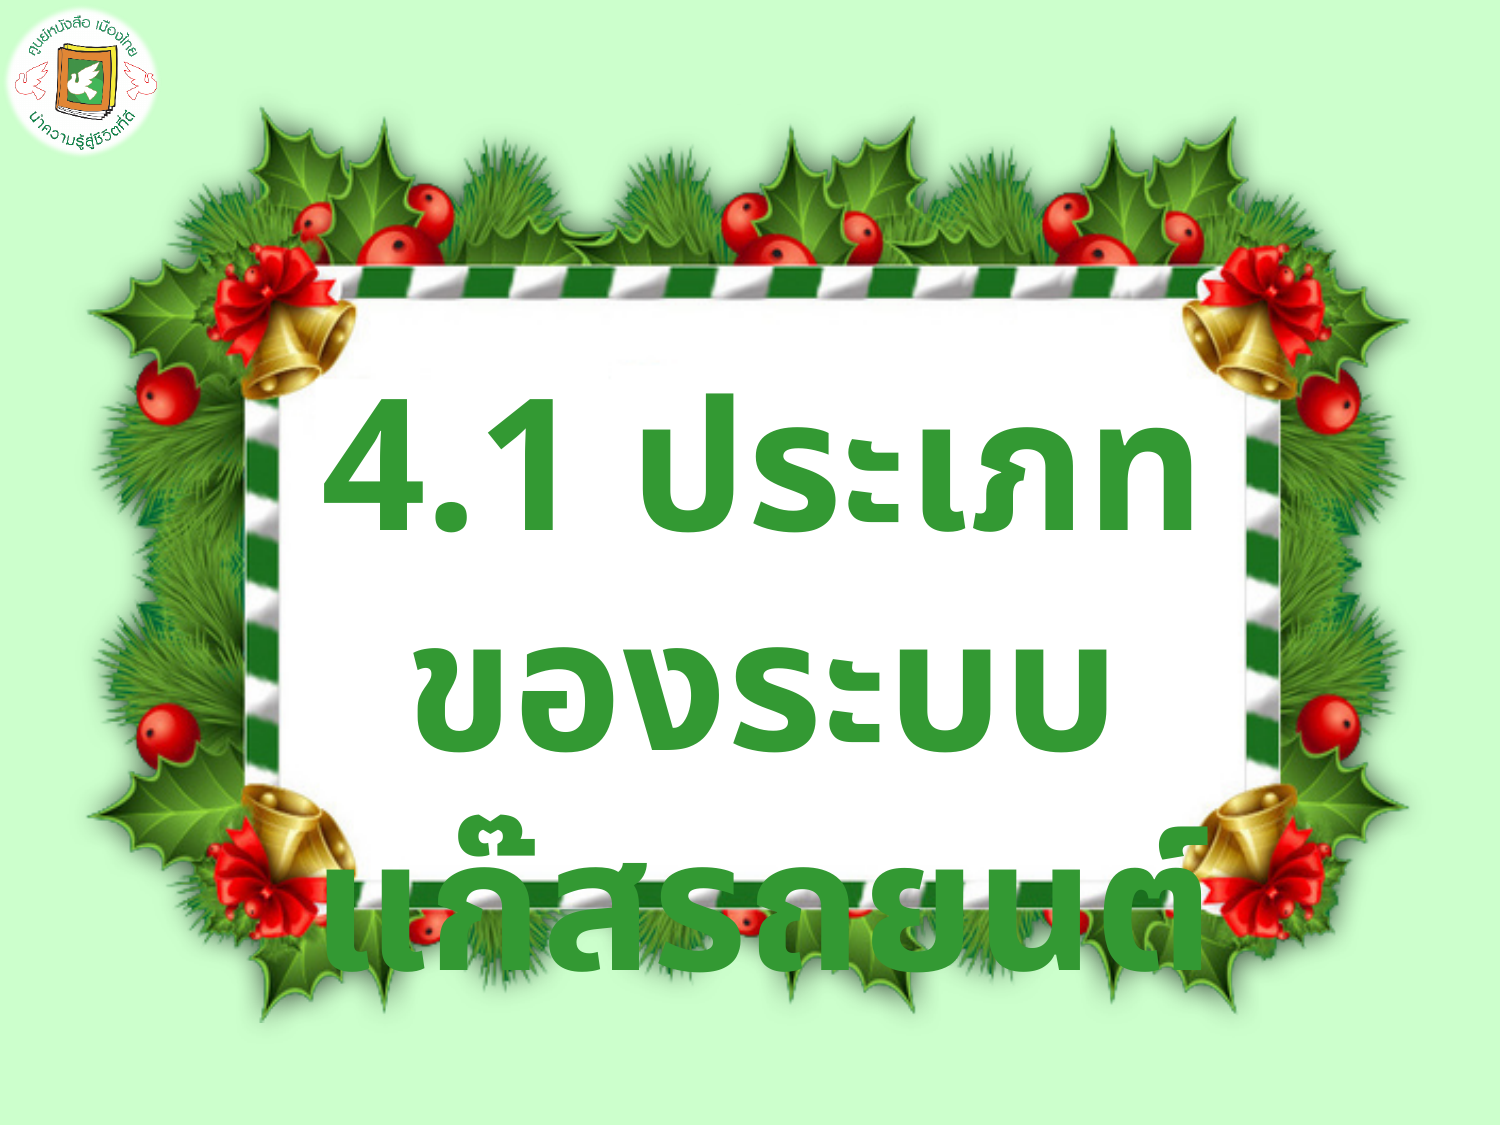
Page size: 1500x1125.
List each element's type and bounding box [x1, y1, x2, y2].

text_box [2, 4, 166, 159]
picture [69, 104, 1430, 1023]
